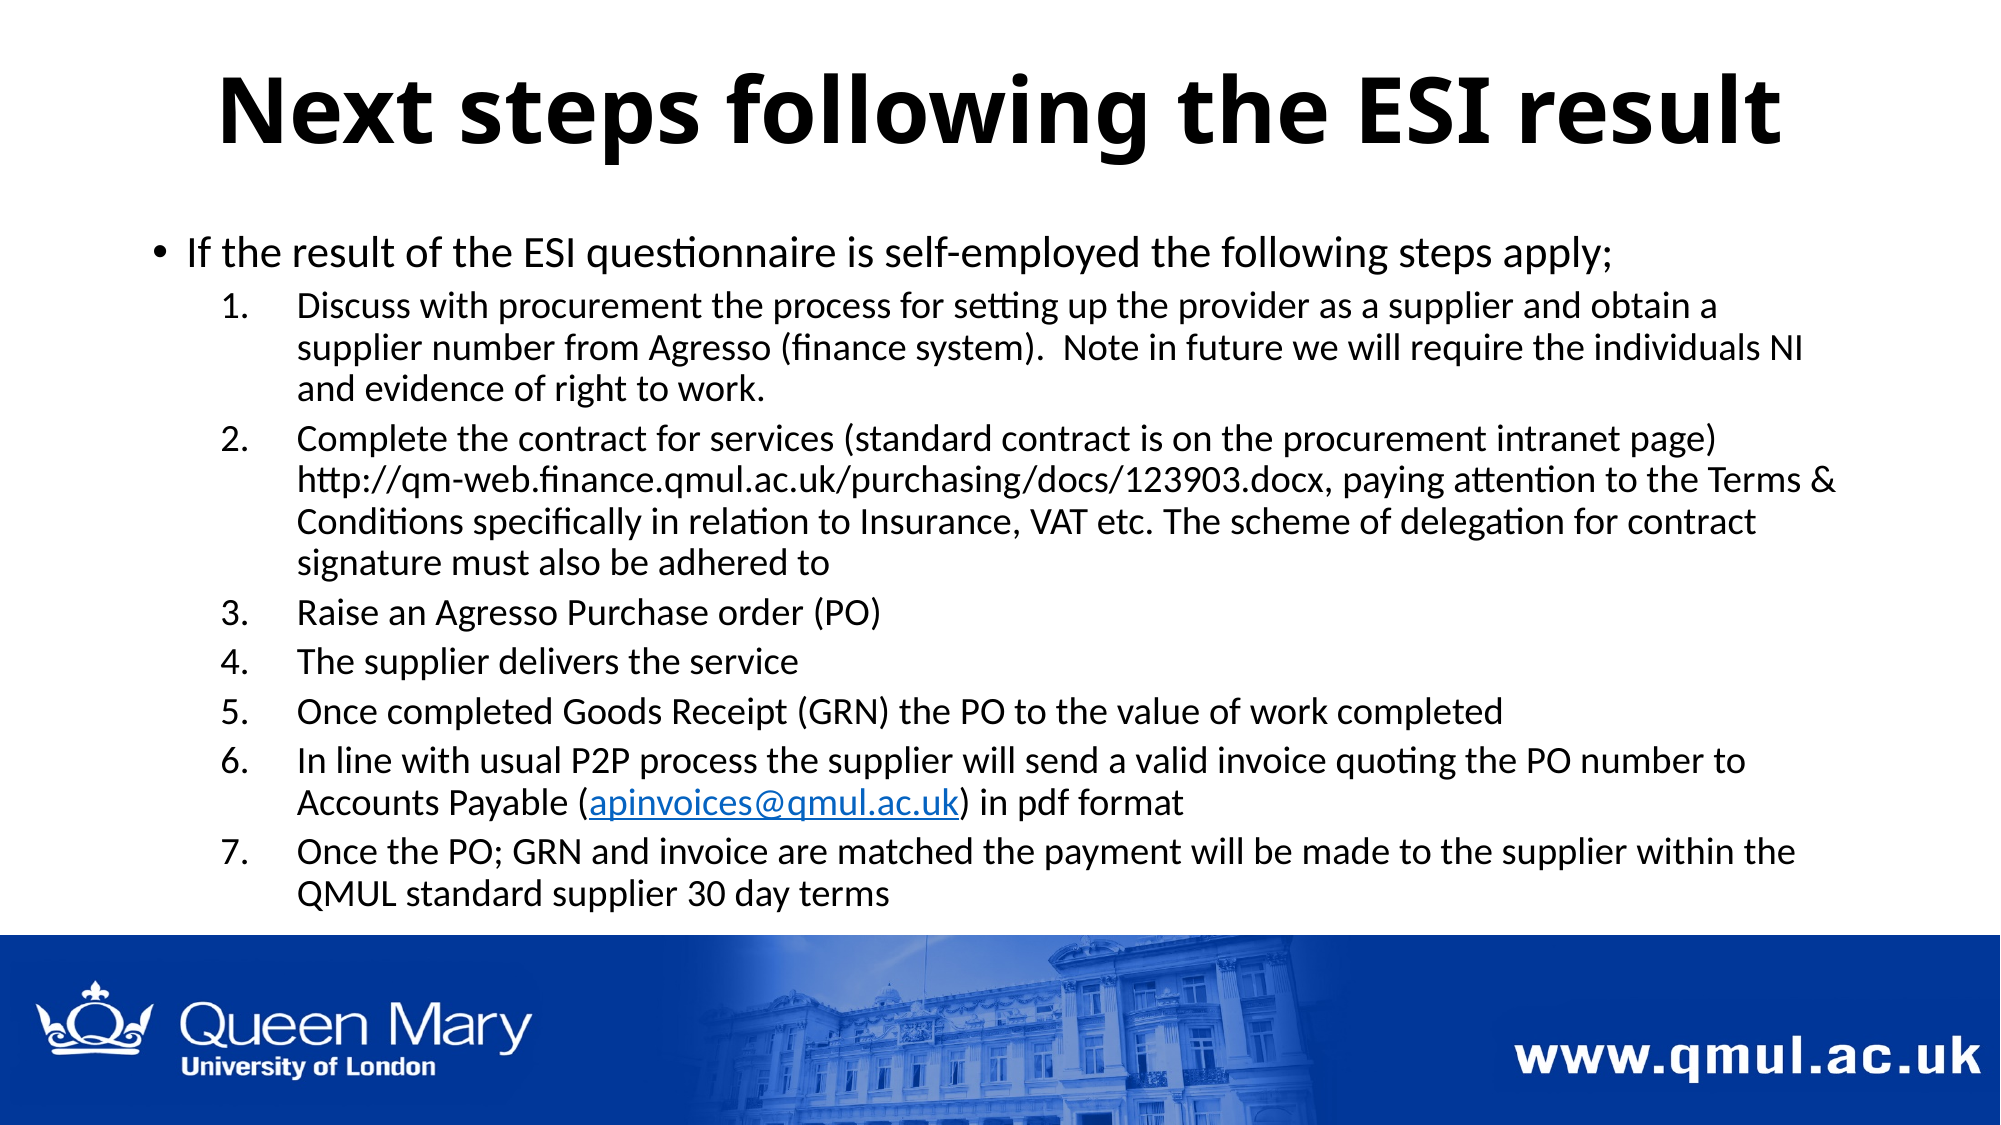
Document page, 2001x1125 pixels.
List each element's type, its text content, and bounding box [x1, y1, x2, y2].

list If the result of the ESI questionnaire is self-employed the following steps apply; Discuss with procurement the process for setting up the provider as a supplier and obtain a supplier number from Agresso (finance system). Note in future we will require the individuals NI and evidence of right to work. Complete the contract for services (standard contract is on the procurement intranet page) http://qm-web.finance.qmul.ac.uk/purchasing/docs/123903.docx, paying attention to the Terms & Conditions specifically in relation to Insurance, VAT etc. The scheme of delegation for contract signature must also be adhered to Raise an Agresso Purchase order (PO) The supplier delivers the service Once completed Goods Receipt (GRN) the PO to the value of work completed In line with usual P2P process the supplier will send a valid invoice quoting the PO number to Accounts Payable (apinvoices@qmul.ac.uk) in pdf format Once the PO; GRN and invoice are matched the payment will be made to the supplier within the QMUL standard supplier 30 day terms [137, 221, 1863, 935]
picture [0, 935, 2000, 1125]
title Next steps following the ESI result [137, 59, 1863, 221]
